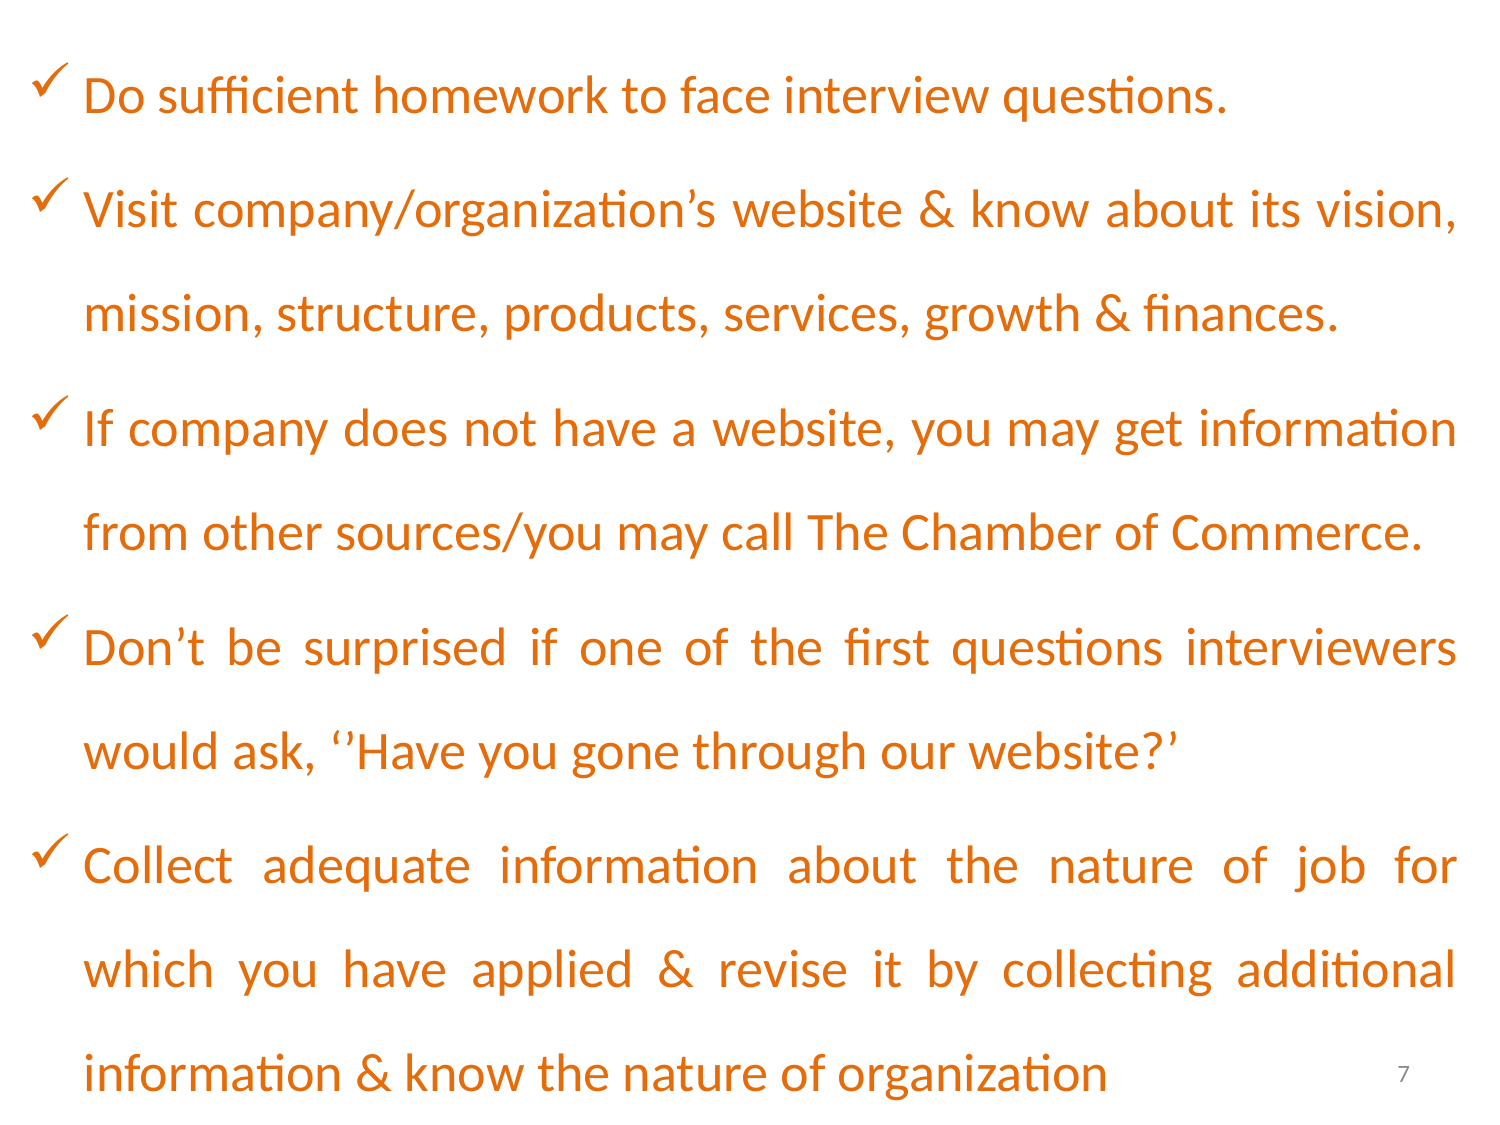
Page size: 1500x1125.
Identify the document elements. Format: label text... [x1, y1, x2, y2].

slide_number 7 [1074, 1042, 1425, 1103]
list Do sufficient homework to face interview questions. Visit company/organization’s website & know about its vision, mission, structure, products, services, growth & finances. If company does not have a website, you may get information from other sources/you may call The Chamber of Commerce. Don’t be surprised if one of the first questions interviewers would ask, ‘’Have you gone through our website?’ Collect adequate information about the nature of job for which you have applied & revise it by collecting additional information & know the nature of organization [12, 12, 1475, 1113]
